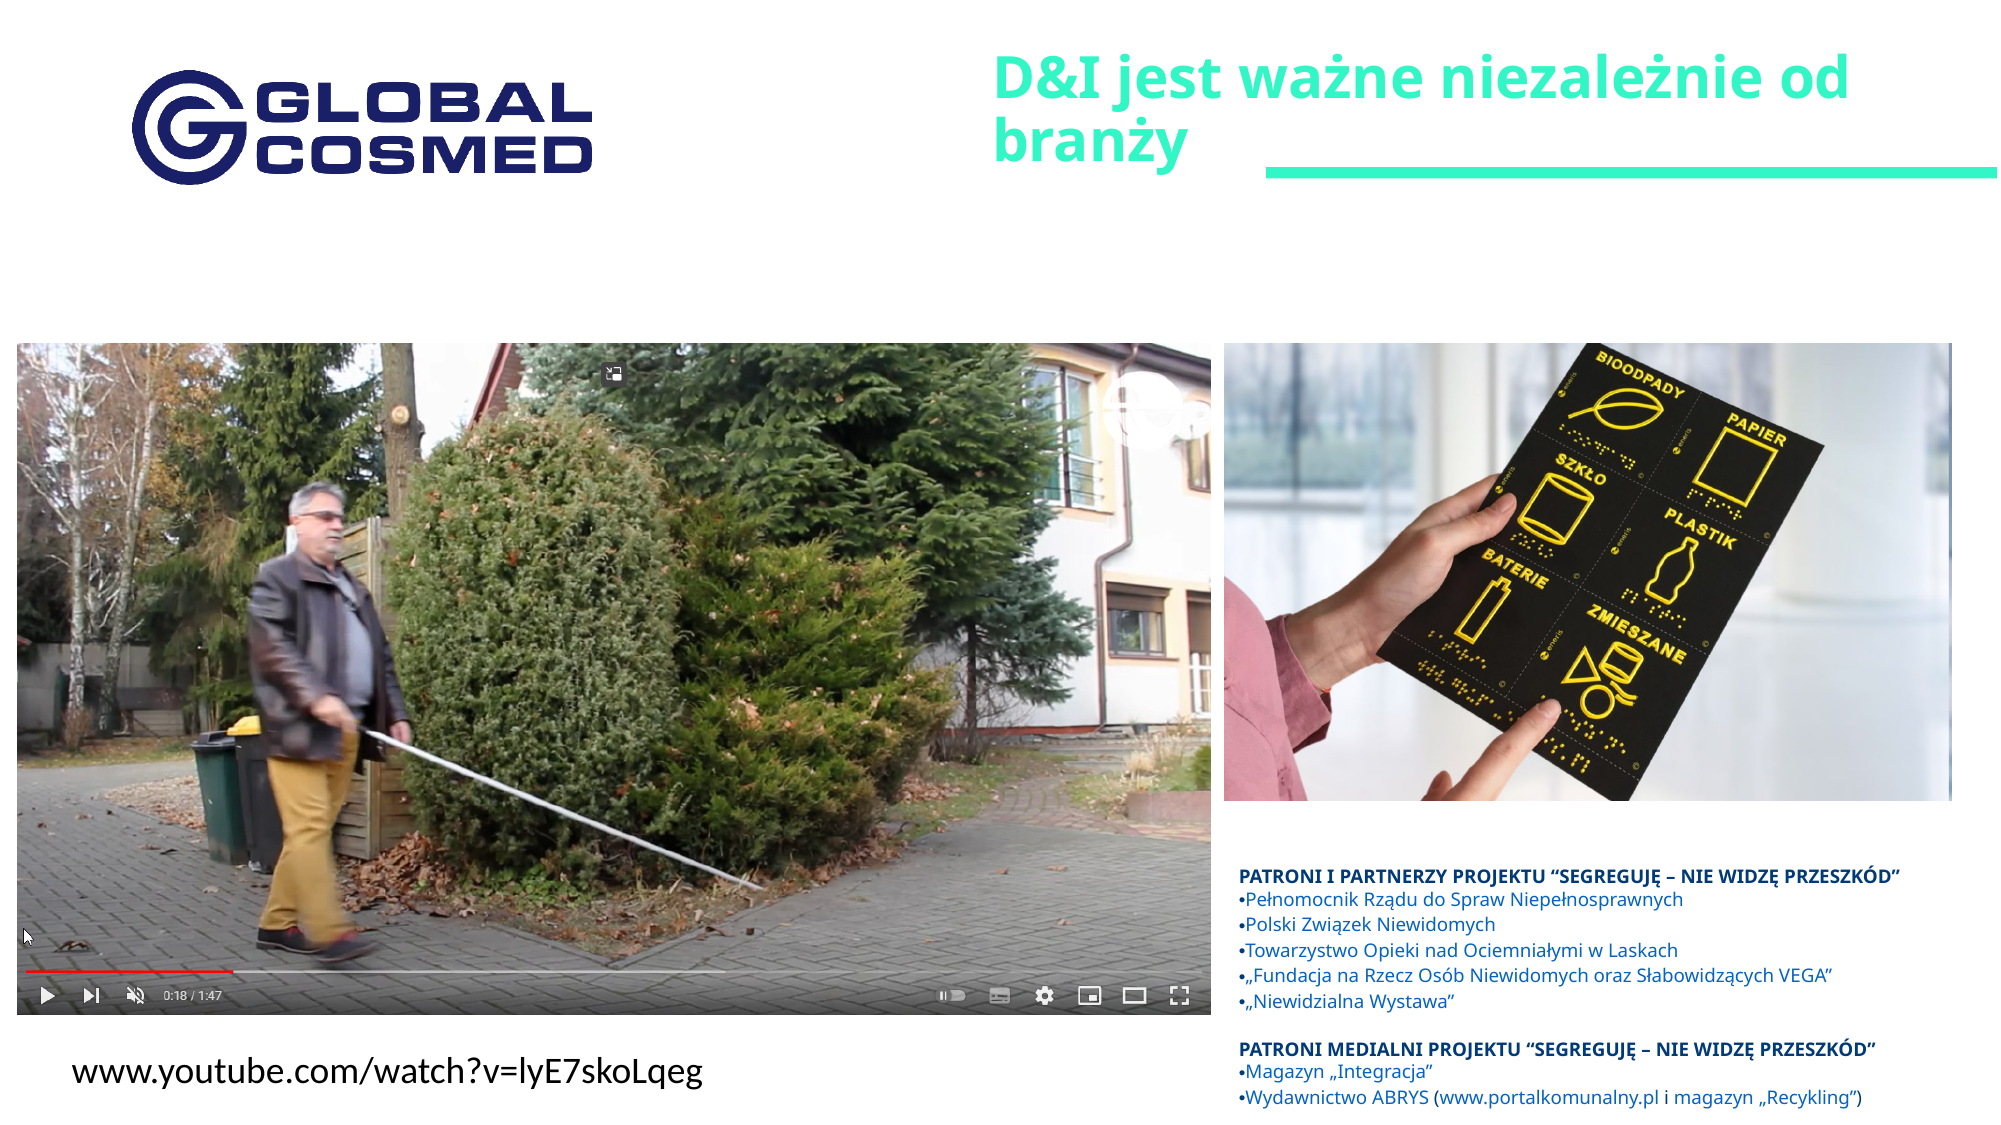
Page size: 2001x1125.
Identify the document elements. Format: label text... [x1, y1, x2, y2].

text_box www.youtube.com/watch?v=lyE7skoLqeg [56, 1039, 1057, 1099]
text_box PATRONI I PARTNERZY PROJEKTU “SEGREGUJĘ – NIE WIDZĘ PRZESZKÓD” Pełnomocnik Rządu do Spraw Niepełnosprawnych Polski Związek Niewidomych Towarzystwo Opieki nad Ociemniałymi w Laskach „Fundacja na Rzecz Osób Niewidomych oraz Słabowidzących VEGA” „Niewidzialna Wystawa” PATRONI MEDIALNI PROJEKTU “SEGREGUJĘ – NIE WIDZĘ PRZESZKÓD” Magazyn „Integracja” Wydawnictwo ABRYS (www.portalkomunalny.pl i magazyn „Recykling”) [1224, 857, 1981, 1119]
title D&I jest ważne niezależnie od branży [977, 2, 2000, 220]
picture [17, 343, 1211, 1015]
picture [1224, 343, 1952, 801]
picture [132, 70, 592, 185]
